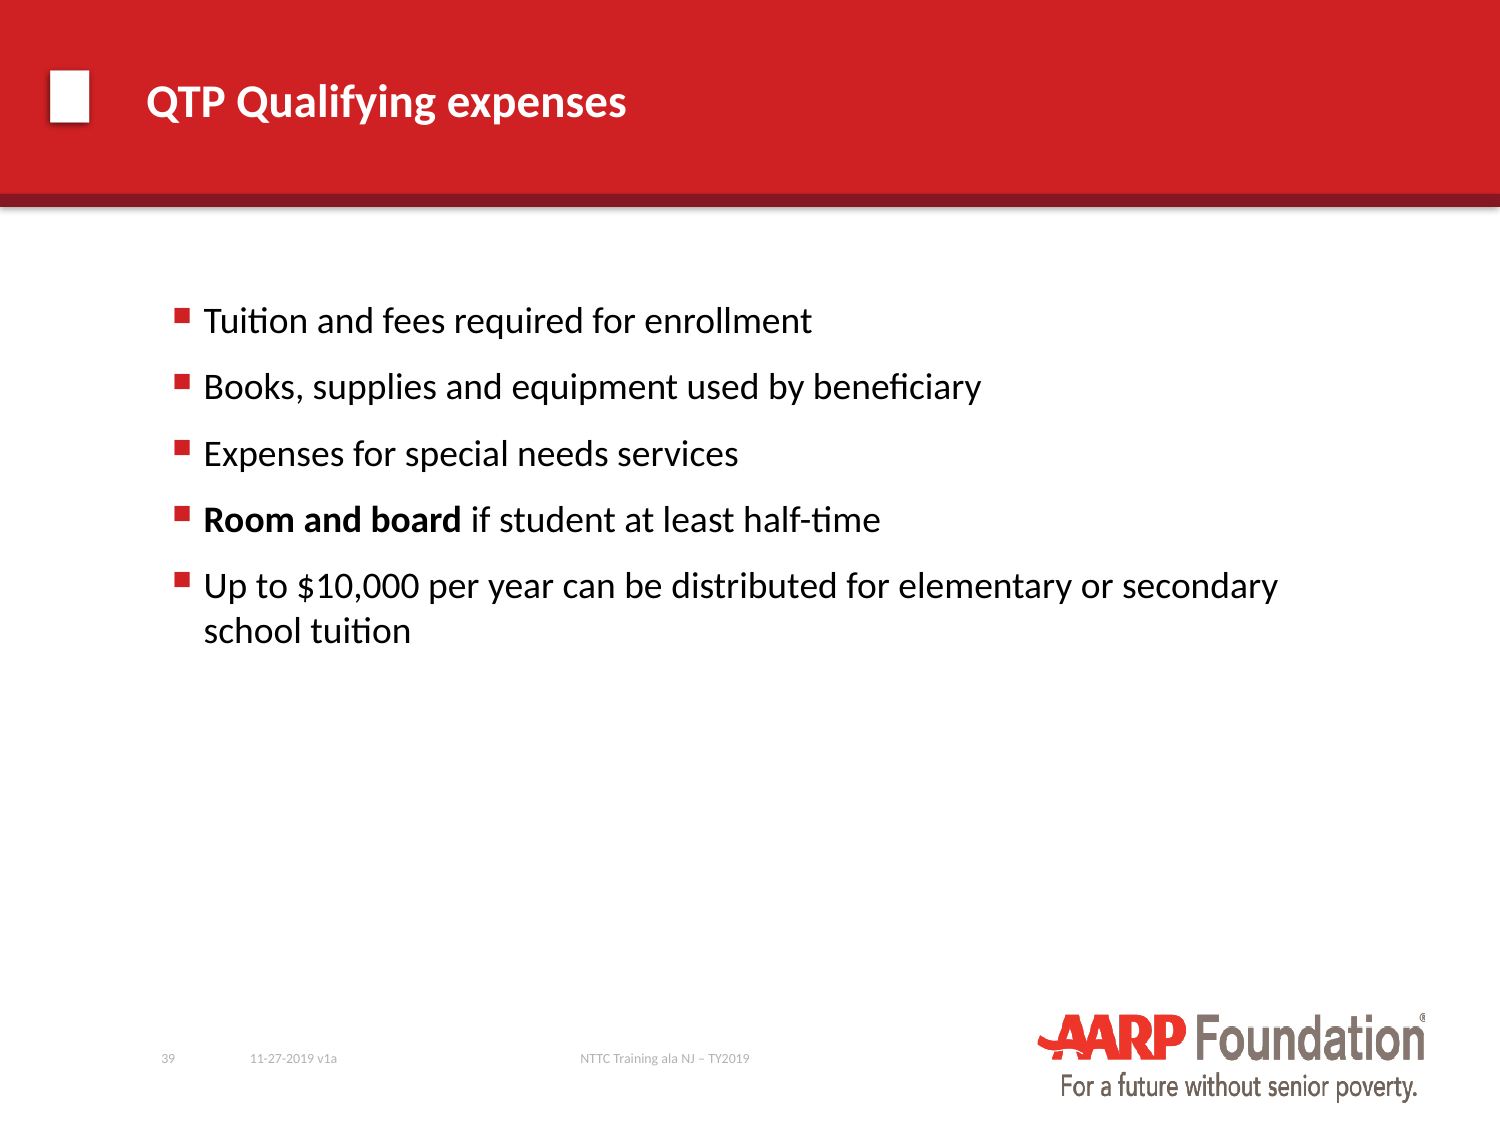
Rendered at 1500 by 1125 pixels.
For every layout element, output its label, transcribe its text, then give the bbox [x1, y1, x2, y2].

slide_number 39 [75, 1027, 191, 1088]
footer NTTC Training ala NJ – TY2019 [427, 1027, 903, 1088]
list Tuition and fees required for enrollment Books, supplies and equipment used by beneficiary Expenses for special needs services Room and board if student at least half-time Up to $10,000 per year can be distributed for elementary or secondary school tuition [157, 288, 1358, 949]
title QTP Qualifying expenses [131, 4, 1331, 193]
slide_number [234, 1027, 399, 1088]
